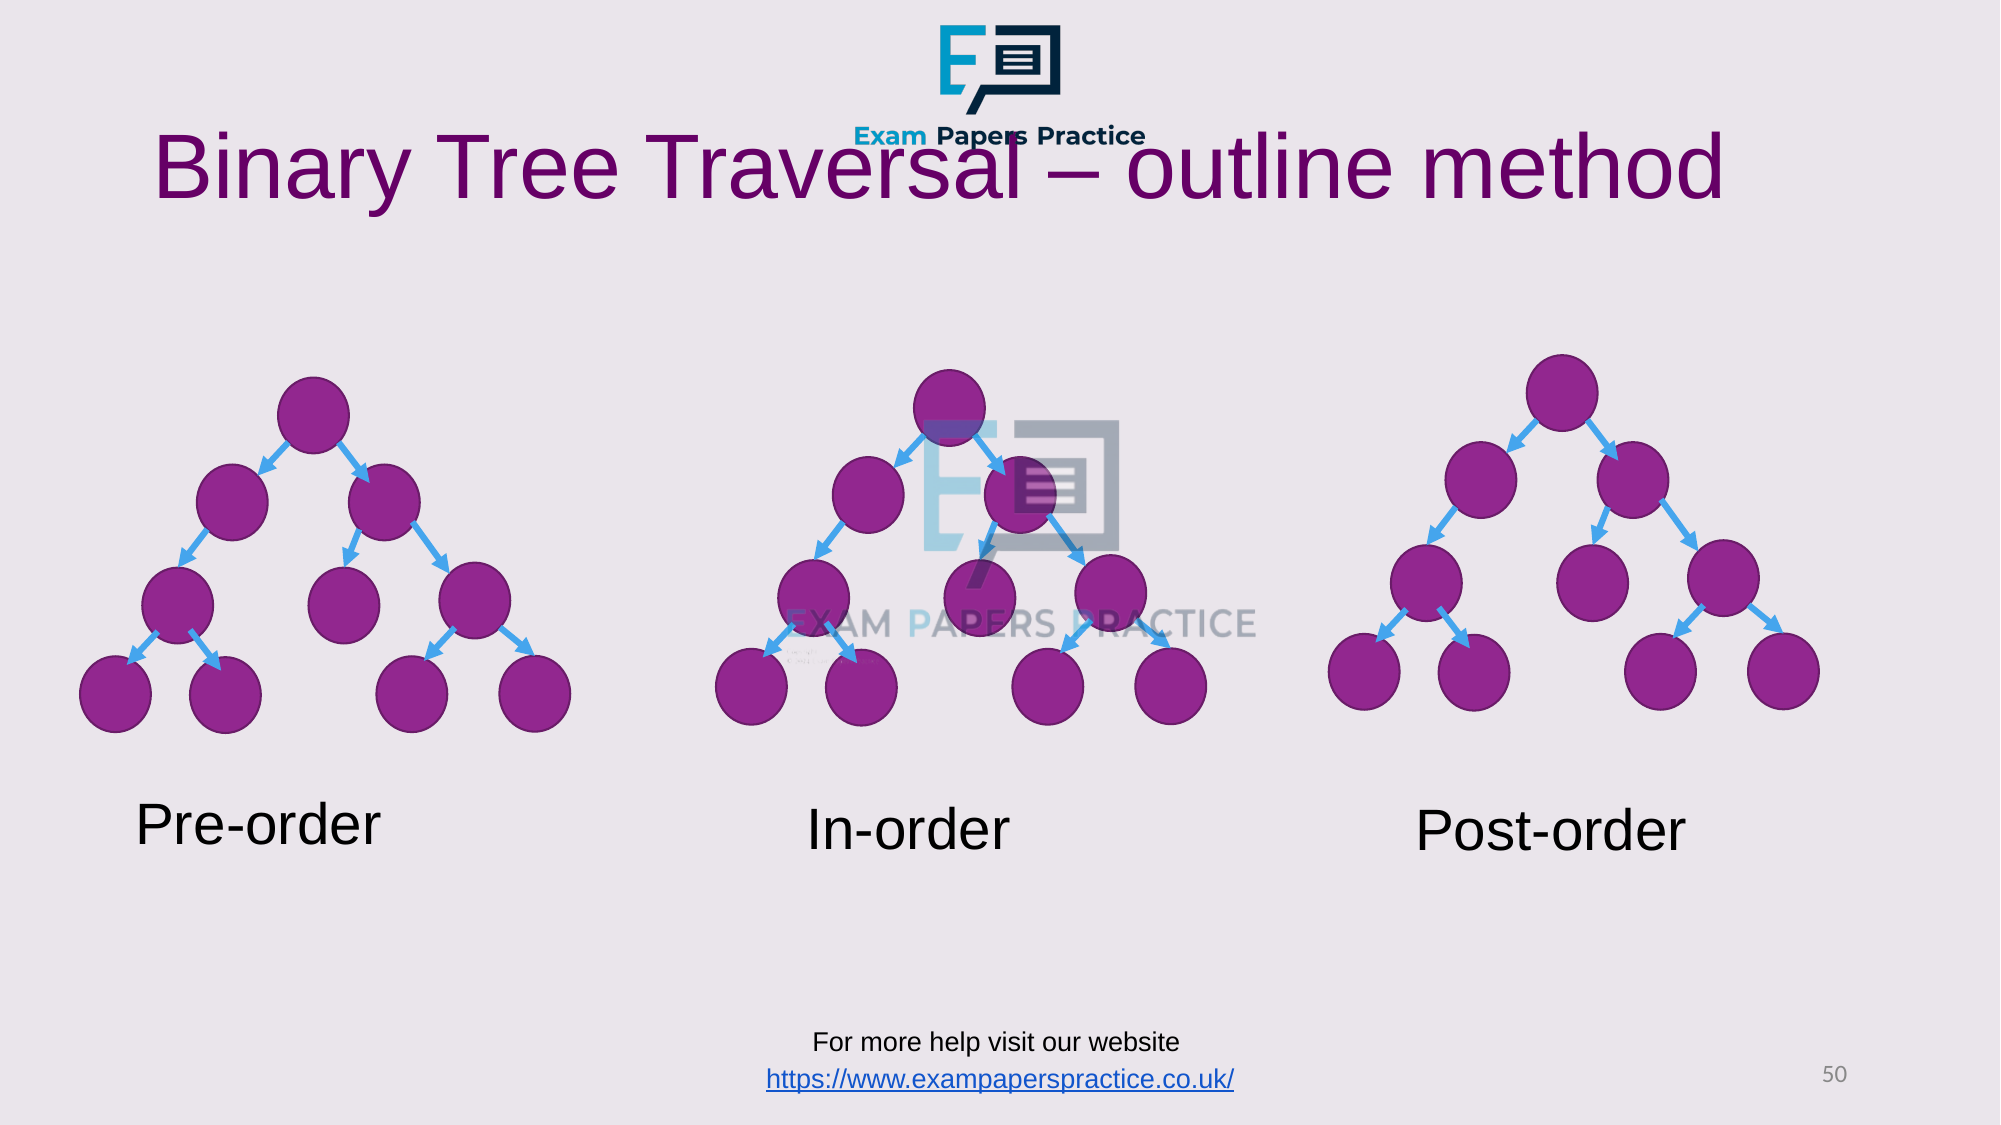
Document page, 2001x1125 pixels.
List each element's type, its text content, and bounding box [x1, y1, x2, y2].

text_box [79, 377, 571, 734]
text_box Post-order [1399, 793, 1745, 905]
text_box [1211, 407, 1289, 718]
list Pre-order [120, 786, 465, 899]
picture [855, 16, 1145, 154]
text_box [715, 369, 1207, 726]
slide_number 50 [1412, 1042, 1863, 1103]
title Binary Tree Traversal – outline method [137, 59, 1863, 278]
text_box In-order [791, 791, 1136, 904]
text_box For more help visit our website https://www.exampaperspractice.co.uk/ [662, 1042, 1338, 1103]
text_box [1328, 354, 1820, 711]
